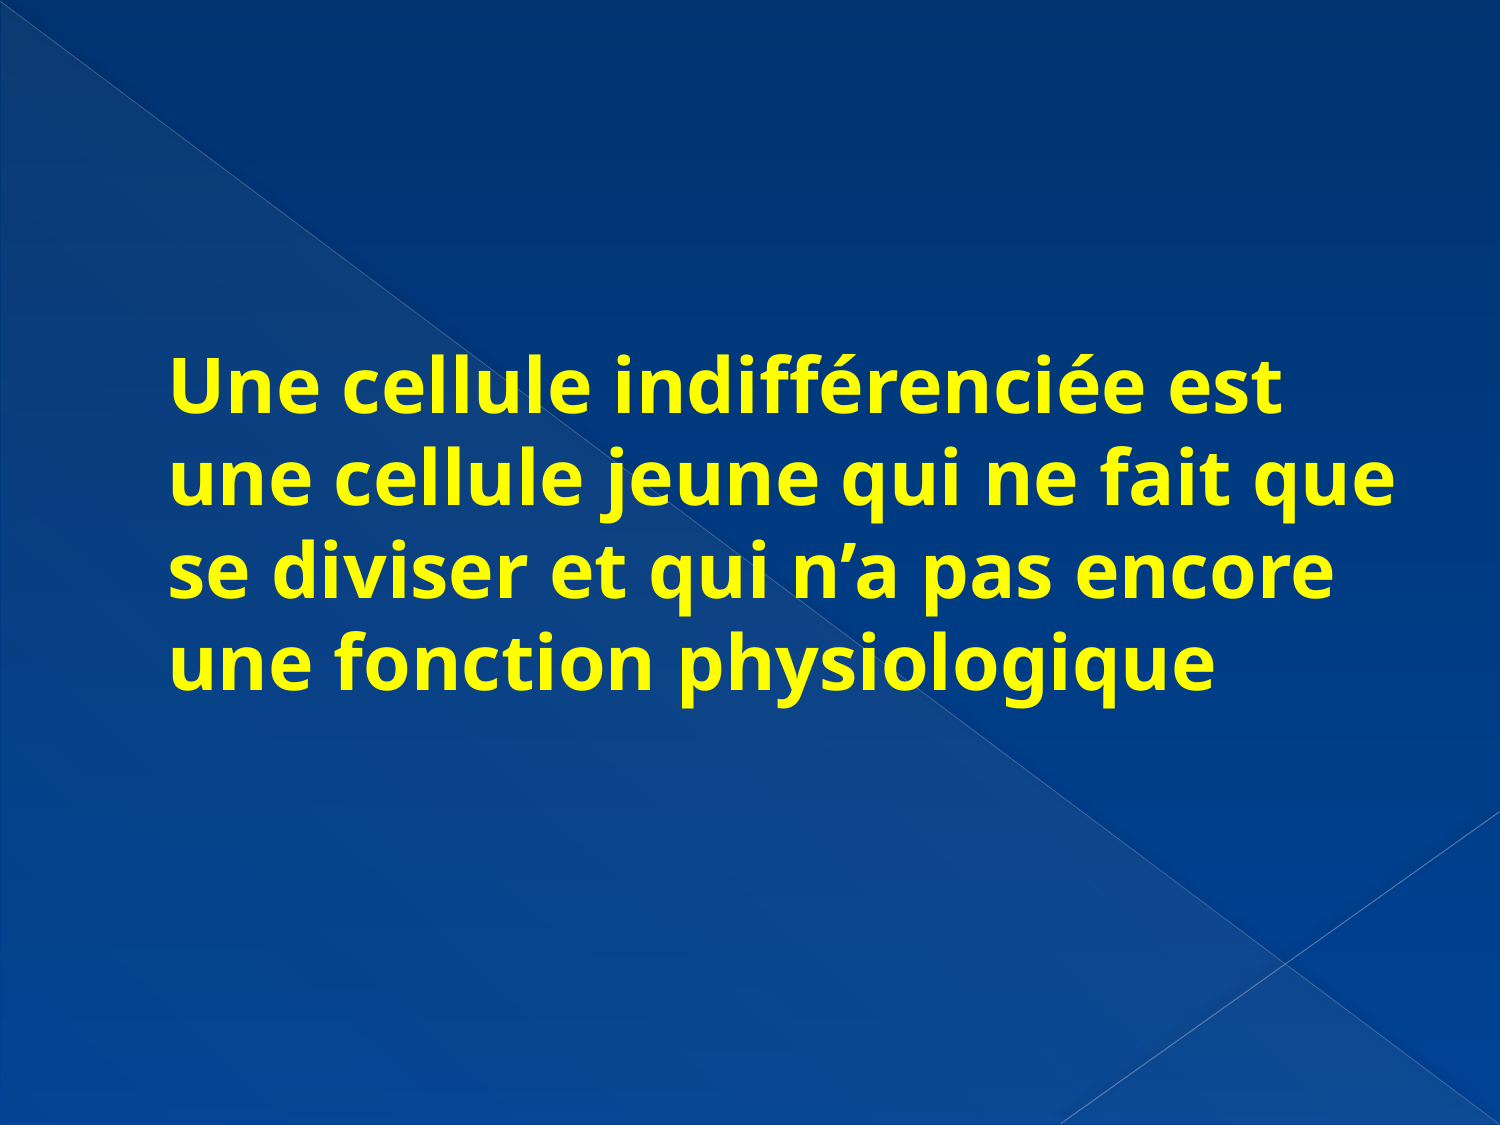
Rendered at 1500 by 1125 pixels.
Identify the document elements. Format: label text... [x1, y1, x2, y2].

title Une cellule indifférenciée est une cellule jeune qui ne fait que se diviser et qui n’a pas encore une fonction physiologique [75, 314, 1425, 728]
